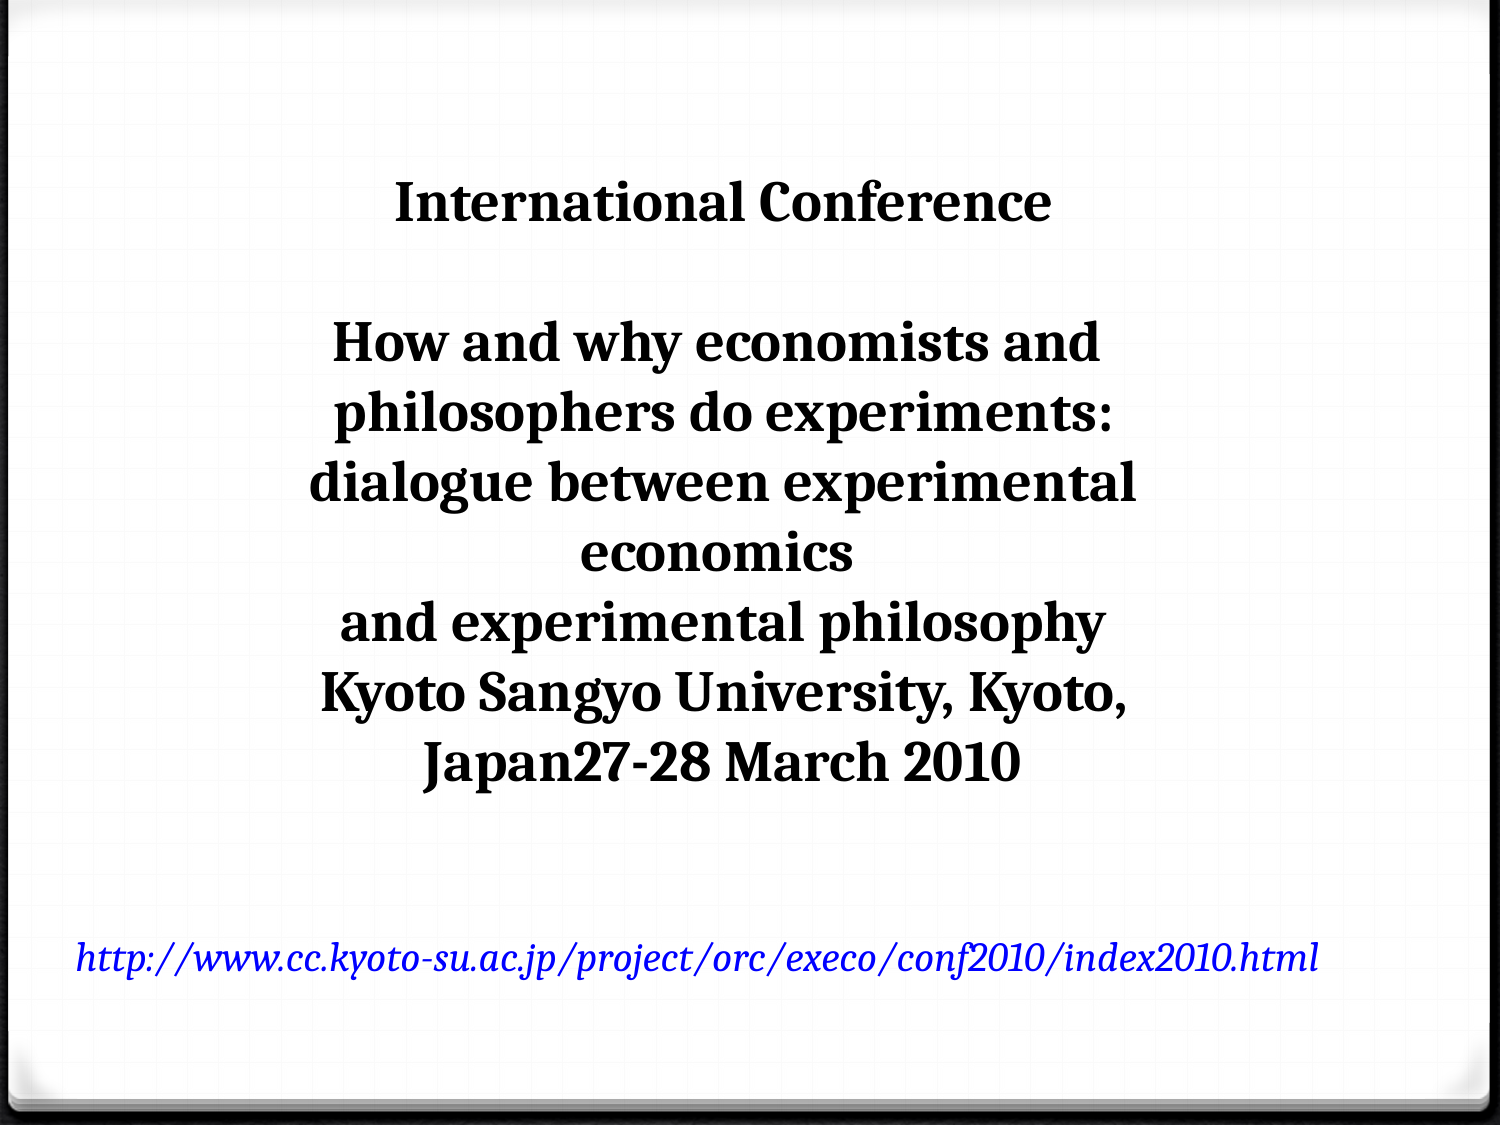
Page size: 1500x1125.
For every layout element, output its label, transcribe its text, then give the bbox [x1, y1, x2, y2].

picture [0, 0, 1500, 1125]
text_box International Conference How and why economists and philosophers do experiments: dialogue between experimental economics and experimental philosophy Kyoto Sangyo University, Kyoto, Japan 27-28 March 2010 [236, 156, 1212, 801]
text_box http://www.cc.kyoto-su.ac.jp/project/orc/execo/conf2010/index2010.html [60, 922, 1440, 988]
